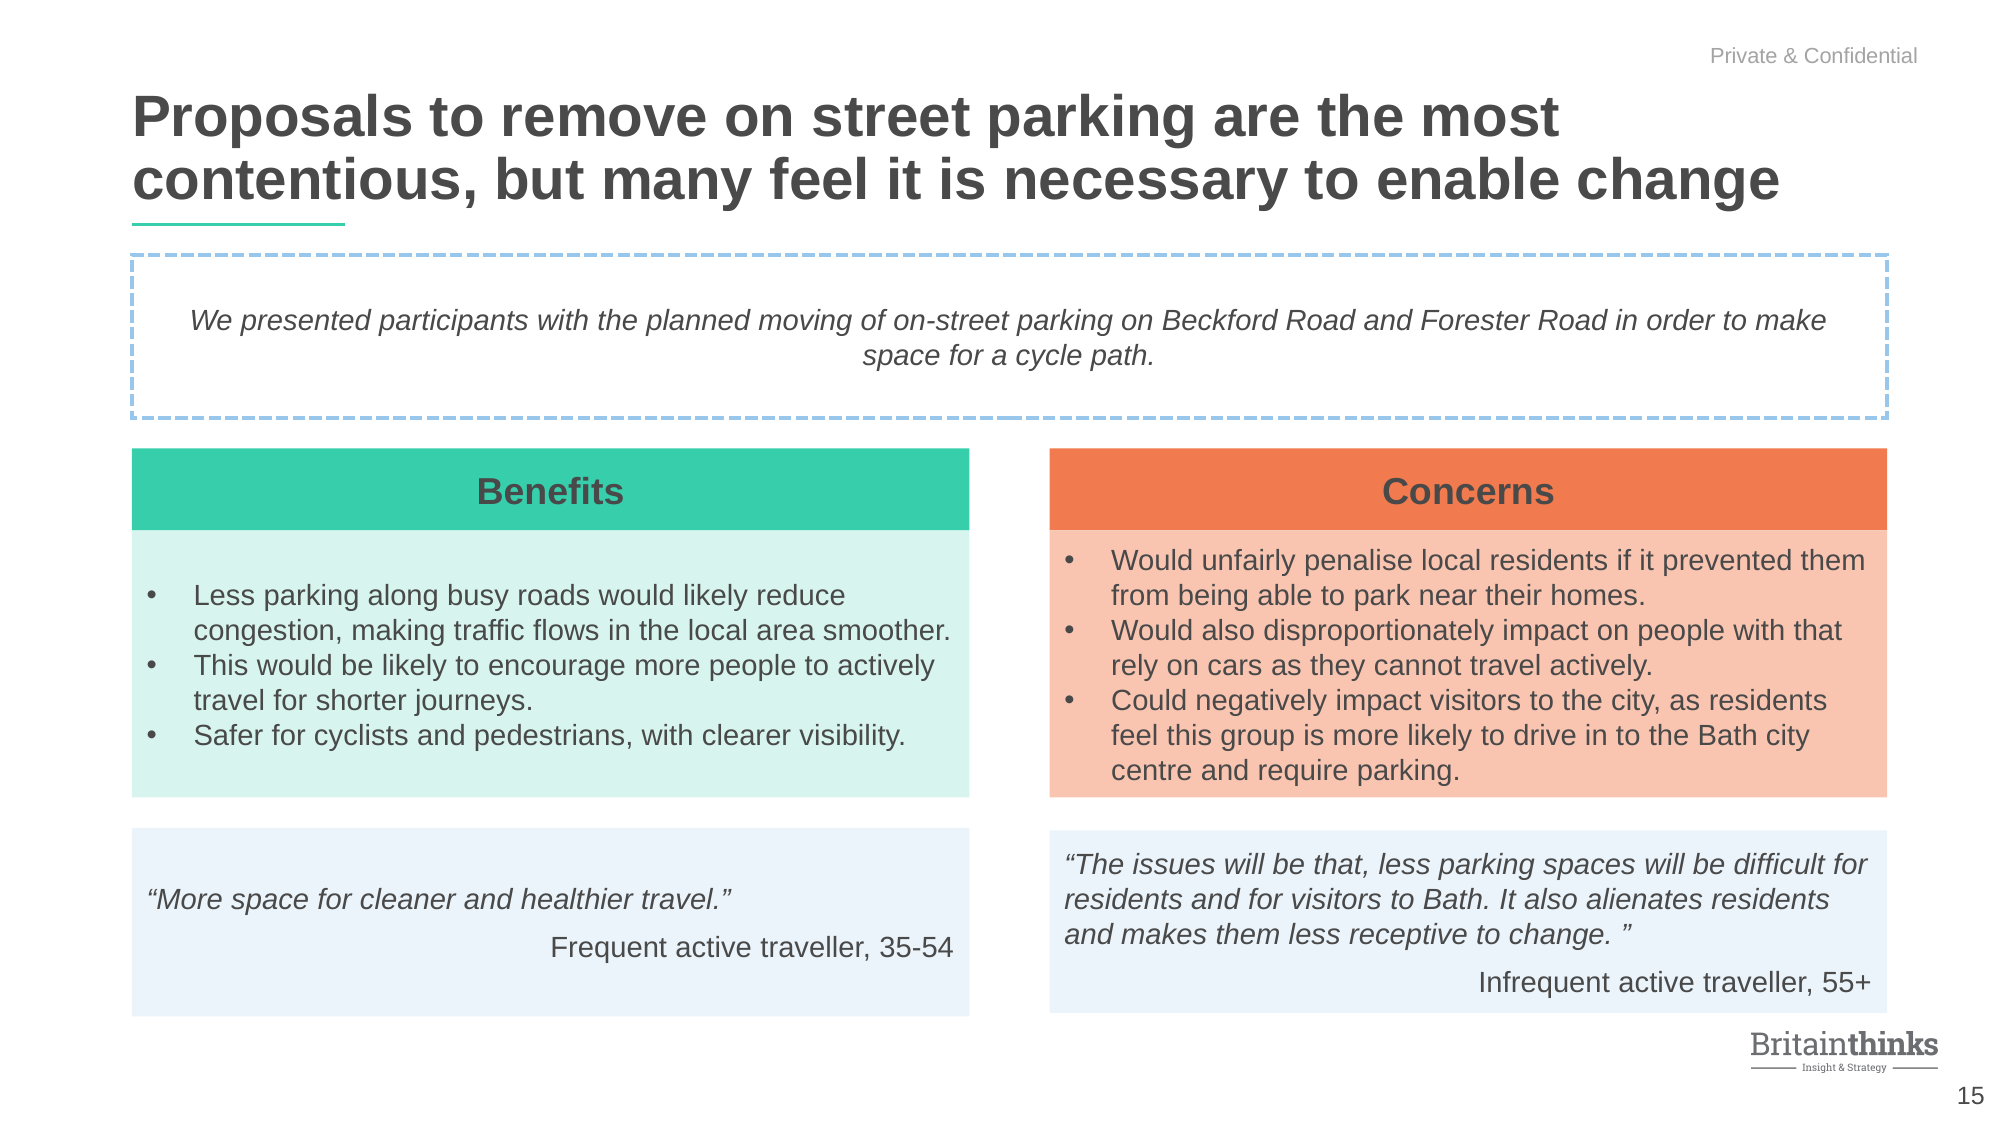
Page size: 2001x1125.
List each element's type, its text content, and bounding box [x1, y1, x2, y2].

text_box “The issues will be that, less parking spaces will be difficult for residents and for visitors to Bath. It also alienates residents and makes them less receptive to change. ” Infrequent active traveller, 55+ [1049, 829, 1888, 1014]
text_box Concerns [1049, 447, 1888, 530]
picture [1751, 1031, 1938, 1073]
text_box Would unfairly penalise local residents if it prevented them from being able to park near their homes. Would also disproportionately impact on people with that rely on cars as they cannot travel actively. Could negatively impact visitors to the city, as residents feel this group is more likely to drive in to the Bath city centre and require parking. [1049, 530, 1888, 799]
text_box Less parking along busy roads would likely reduce congestion, making traffic flows in the local area smoother. This would be likely to encourage more people to actively travel for shorter journeys. Safer for cyclists and pedestrians, with clearer visibility. [131, 530, 970, 799]
title Proposals to remove on street parking are the most contentious, but many feel it is necessary to enable change [132, 78, 1888, 210]
text_box We presented participants with the planned moving of on-street parking on Beckford Road and Forester Road in order to make space for a cycle path. [131, 254, 1888, 419]
text_box Benefits [131, 447, 970, 530]
text_box “More space for cleaner and healthier travel.” Frequent active traveller, 35-54 [131, 827, 970, 1017]
